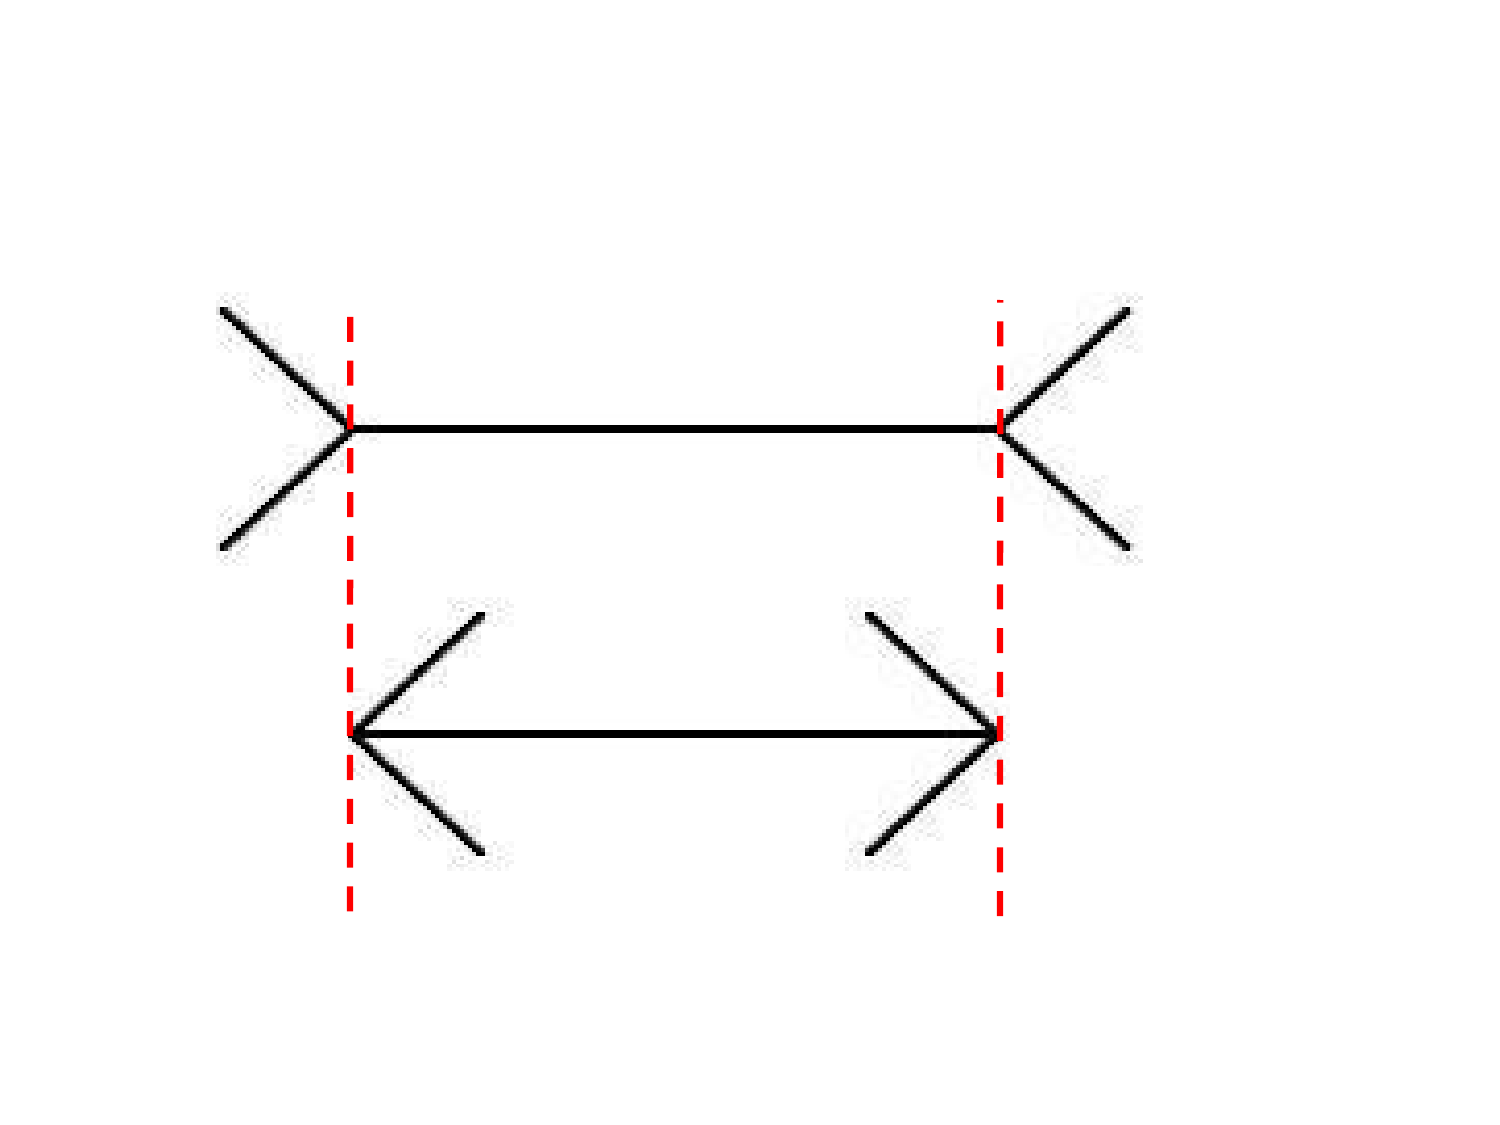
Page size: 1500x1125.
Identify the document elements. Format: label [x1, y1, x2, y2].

picture [149, 262, 1263, 906]
